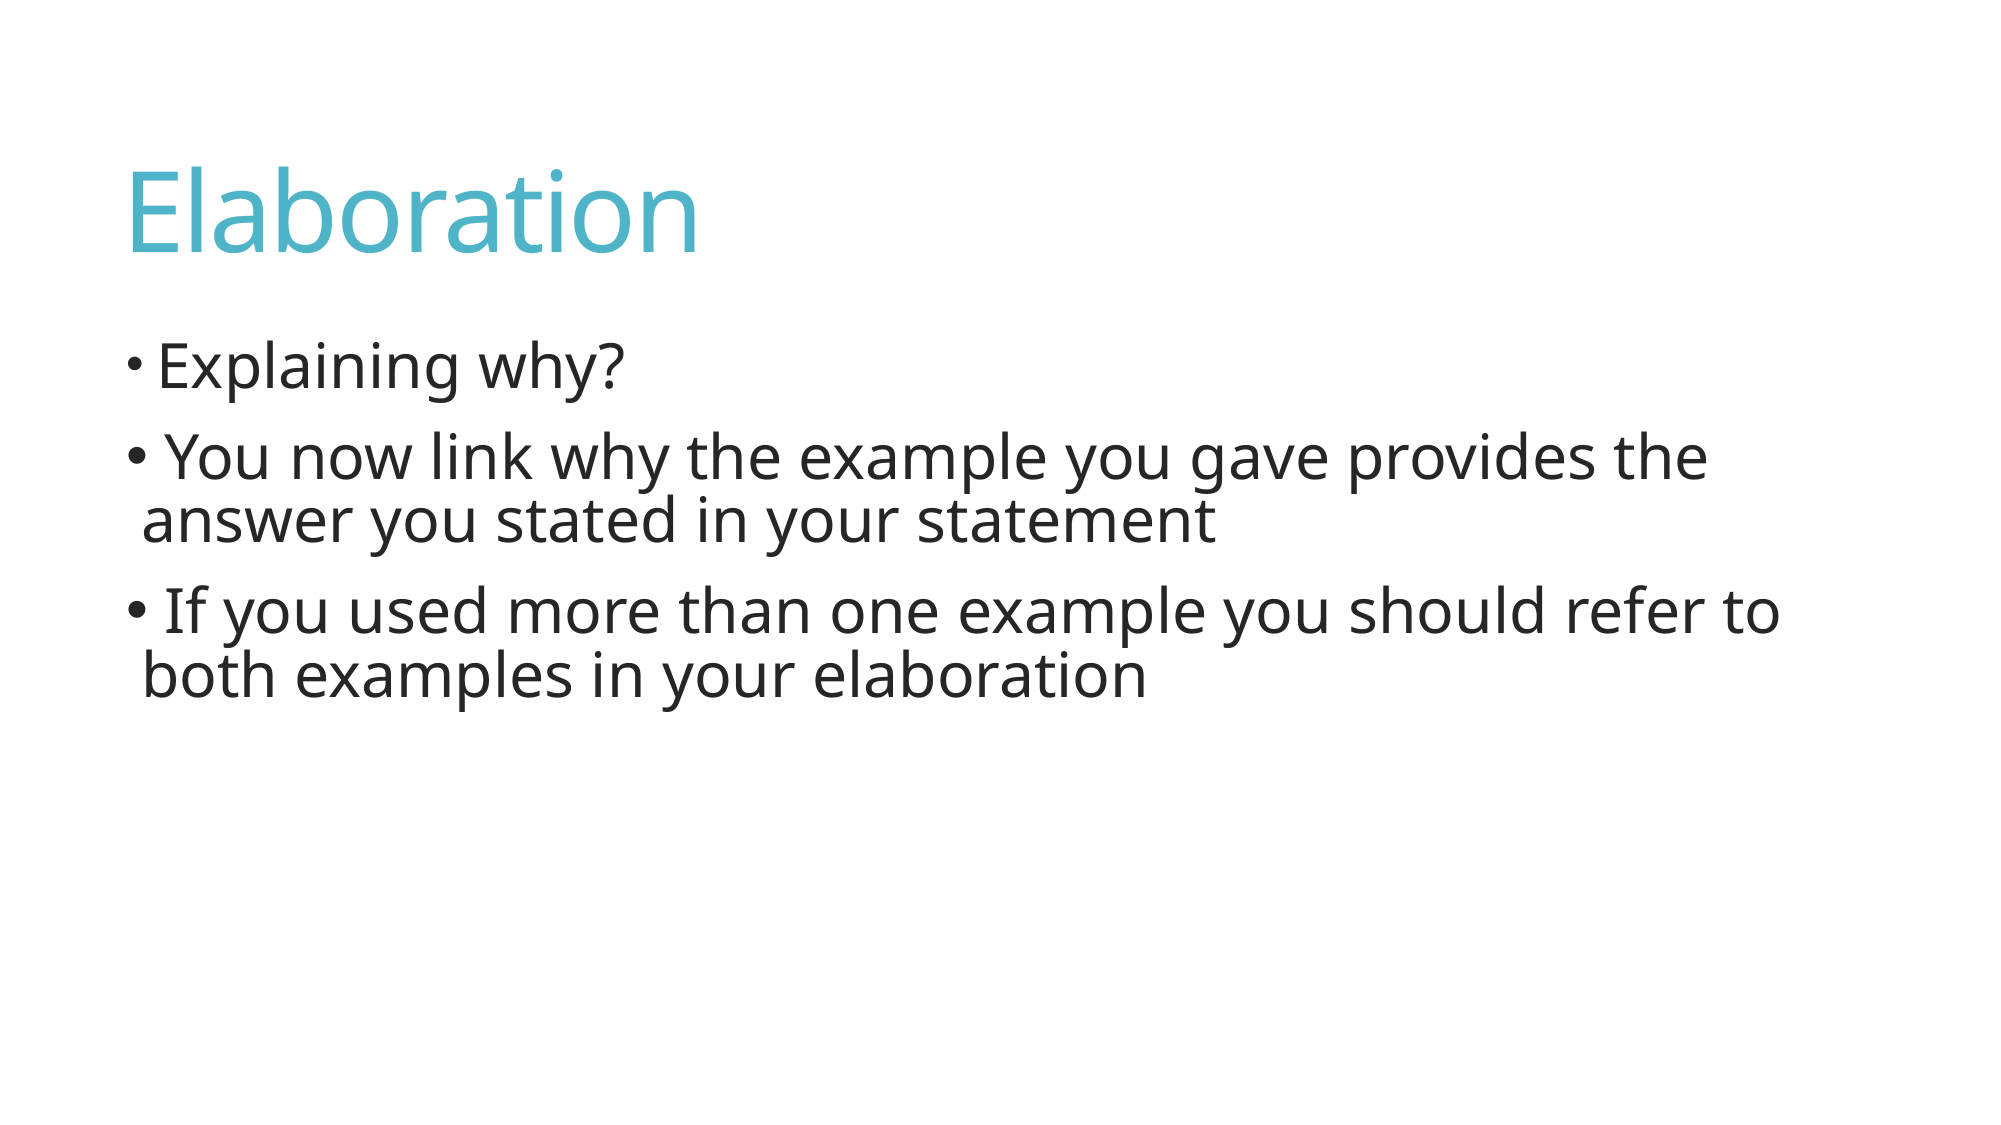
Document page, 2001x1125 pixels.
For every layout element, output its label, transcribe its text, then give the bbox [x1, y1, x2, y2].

title Elaboration [107, 81, 1875, 354]
list Explaining why? You now link why the example you gave provides the answer you stated in your statement If you used more than one example you should refer to both examples in your elaboration [111, 329, 1876, 948]
